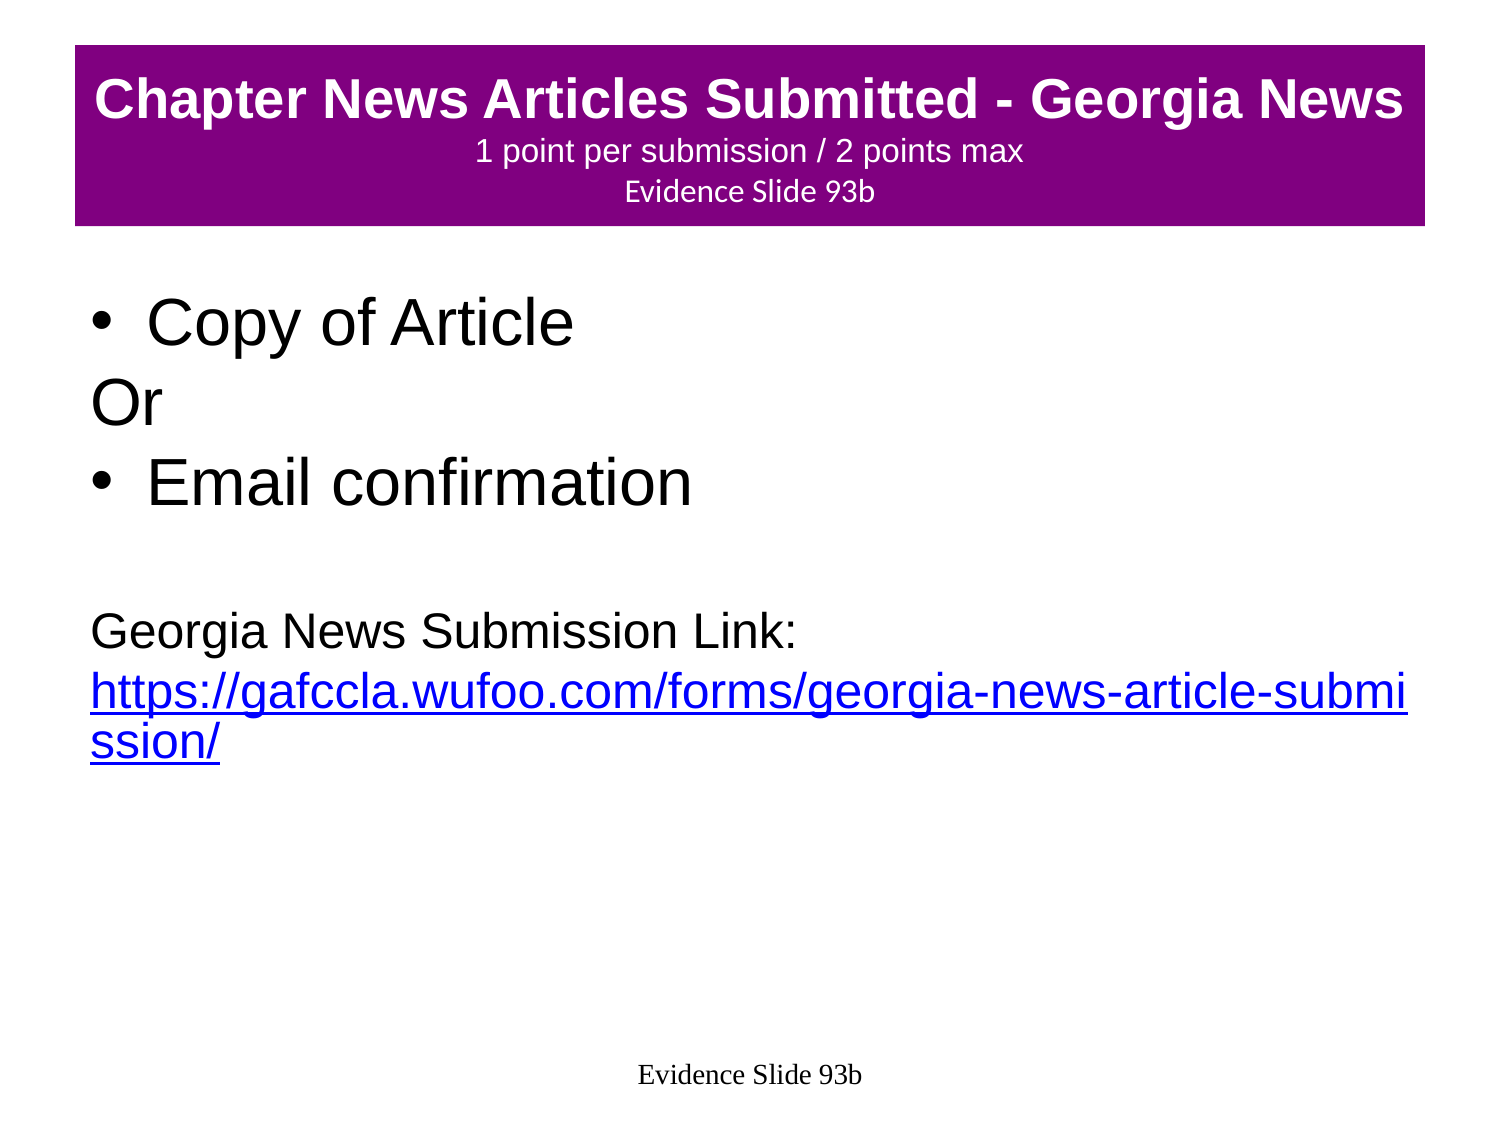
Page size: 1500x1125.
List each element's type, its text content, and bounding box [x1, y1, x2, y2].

title Chapter News Articles Submitted - Georgia News 1 point per submission / 2 points max Evidence Slide 93b [75, 45, 1425, 227]
list Copy of Article Or Email confirmation Georgia News Submission Link: https://gafccla.wufoo.com/forms/georgia-news-article-submission/ [75, 271, 1425, 1015]
footer Evidence Slide 93b [512, 1042, 988, 1103]
